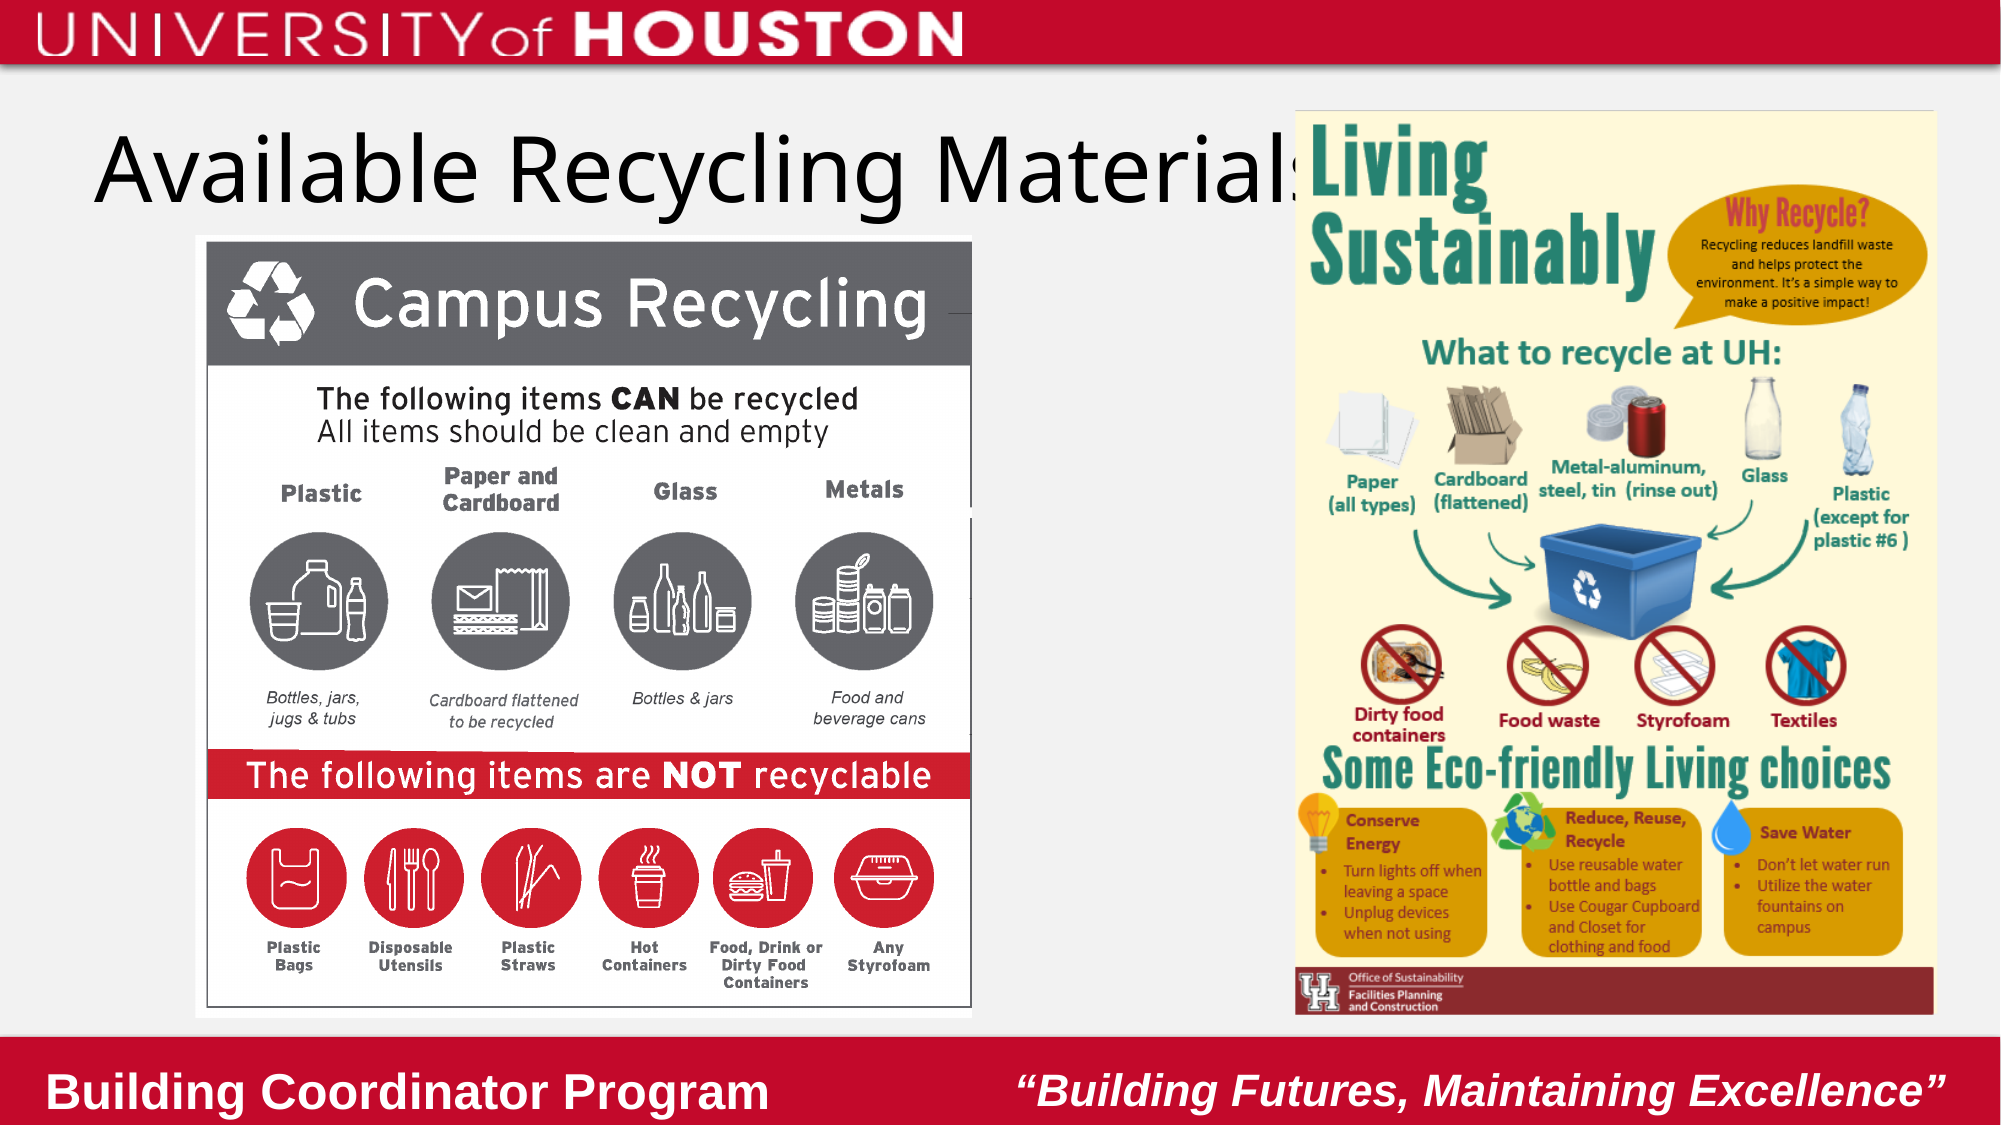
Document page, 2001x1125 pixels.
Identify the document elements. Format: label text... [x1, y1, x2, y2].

picture [1295, 110, 1939, 1015]
text_box Available Recycling Materials [79, 64, 1805, 282]
picture [195, 235, 973, 1018]
